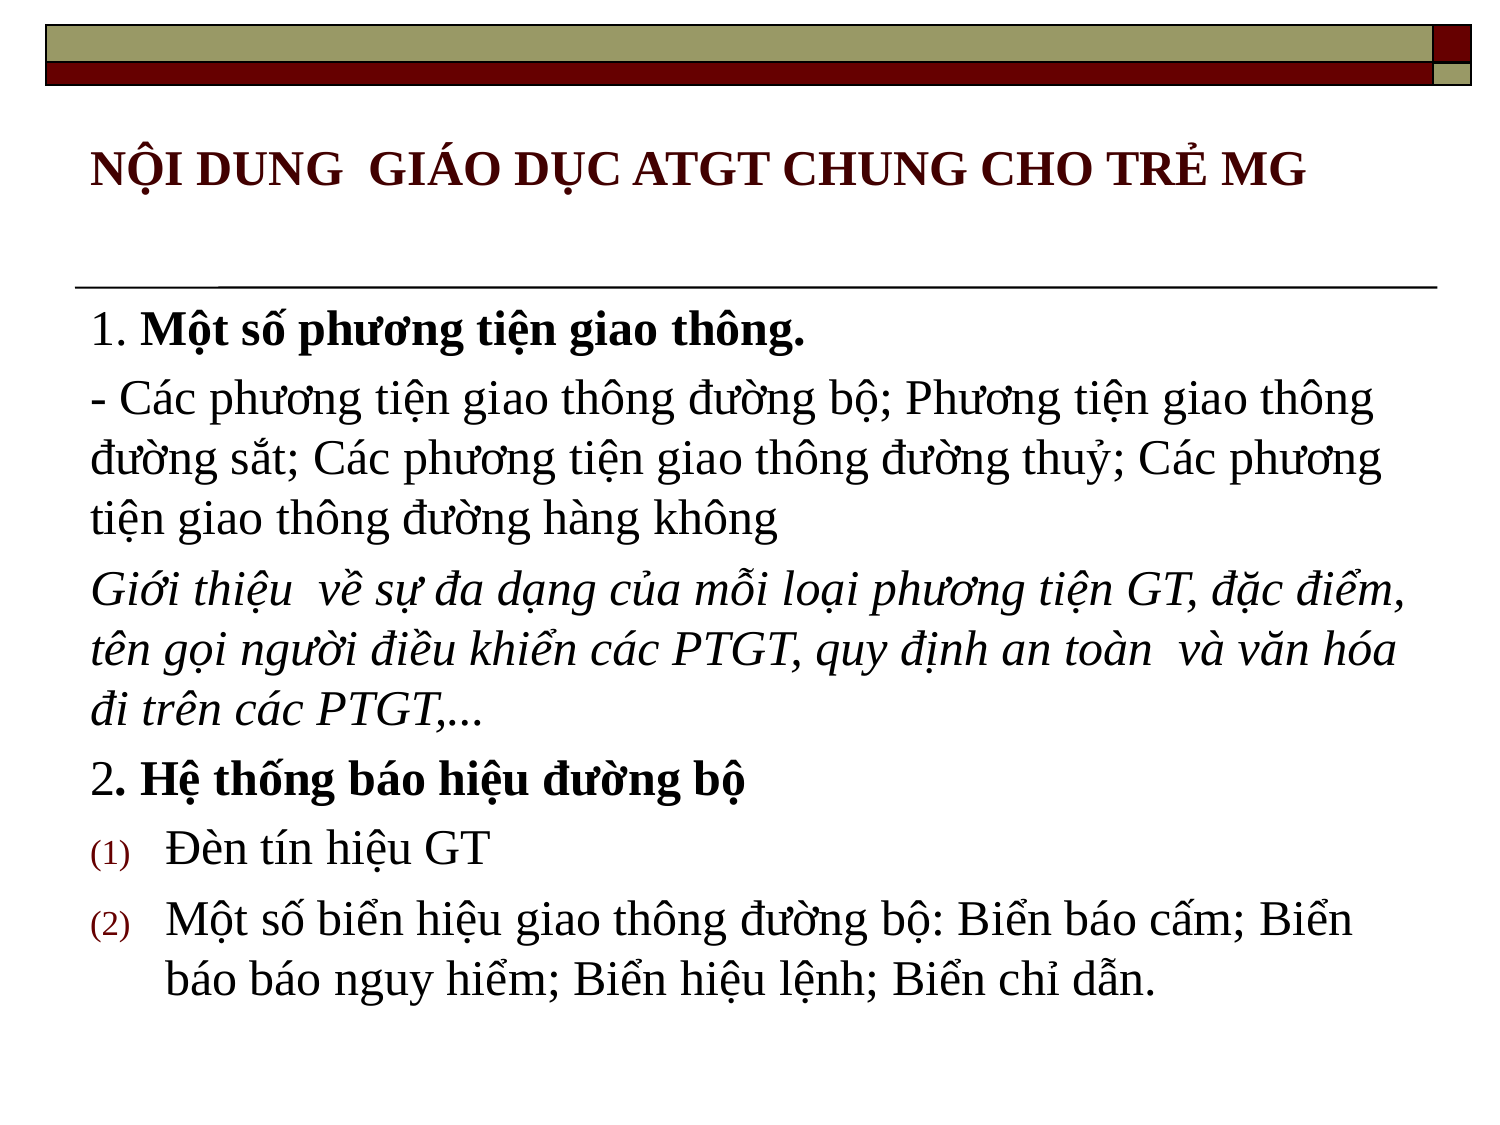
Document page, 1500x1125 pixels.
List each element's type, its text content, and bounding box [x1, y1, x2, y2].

list 1. Một số phương tiện giao thông. - Các phương tiện giao thông đường bộ; Phương tiện giao thông đường sắt; Các phương tiện giao thông đường thuỷ; Các phương tiện giao thông đường hàng không Giới thiệu về sự đa dạng của mỗi loại phương tiện GT, đặc điểm, tên gọi người điều khiển các PTGT, quy định an toàn và văn hóa đi trên các PTGT,... 2. Hệ thống báo hiệu đường bộ Đèn tín hiệu GT Một số biển hiệu giao thông đường bộ: Biển báo cấm; Biển báo báo nguy hiểm; Biển hiệu lệnh; Biển chỉ dẫn. [74, 287, 1426, 1125]
title NỘI DUNG GIÁO DỤC ATGT CHUNG CHO TRẺ MG [74, 129, 1426, 263]
